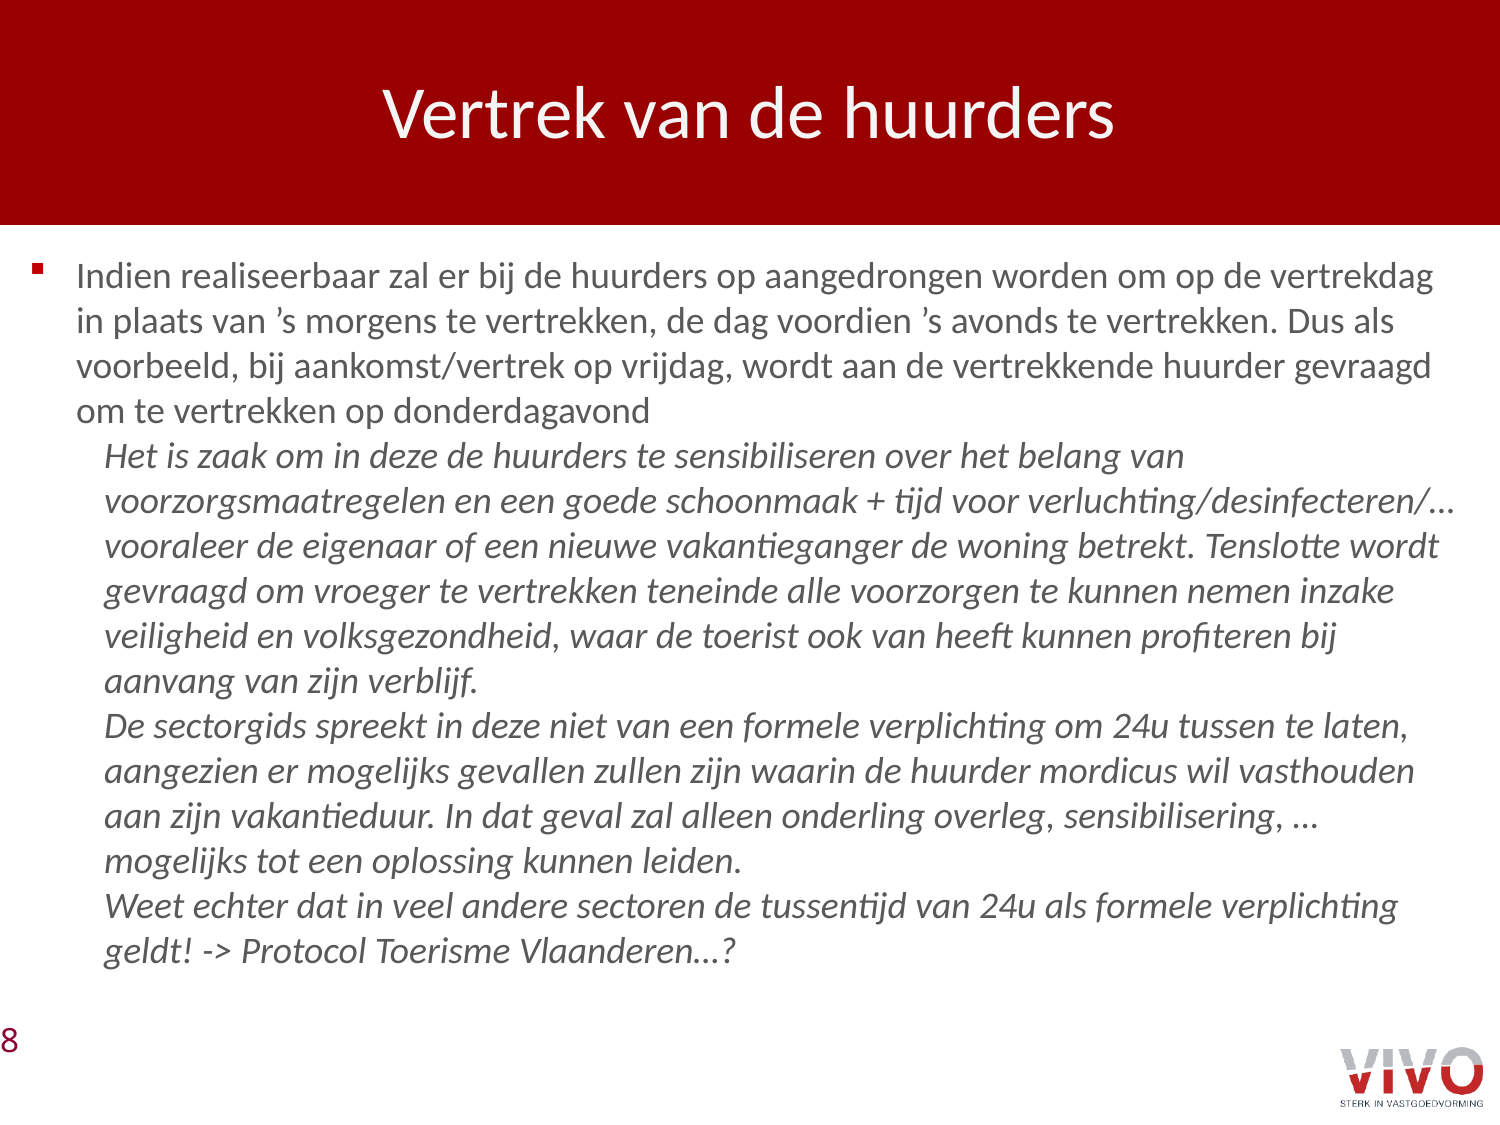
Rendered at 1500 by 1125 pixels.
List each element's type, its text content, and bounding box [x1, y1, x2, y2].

title Vertrek van de huurders [76, 20, 1424, 209]
picture [1340, 1047, 1483, 1107]
text_box Indien realiseerbaar zal er bij de huurders op aangedrongen worden om op de vertrekdag in plaats van ’s morgens te vertrekken, de dag voordien ’s avonds te vertrekken. Dus als voorbeeld, bij aankomst/vertrek op vrijdag, wordt aan de vertrekkende huurder gevraagd om te vertrekken op donderdagavond Het is zaak om in deze de huurders te sensibiliseren over het belang van voorzorgsmaatregelen en een goede schoonmaak + tijd voor verluchting/desinfecteren/… vooraleer de eigenaar of een nieuwe vakantieganger de woning betrekt. Tenslotte wordt gevraagd om vroeger te vertrekken teneinde alle voorzorgen te kunnen nemen inzake veiligheid en volksgezondheid, waar de toerist ook van heeft kunnen profiteren bij aanvang van zijn verblijf. De sectorgids spreekt in deze niet van een formele verplichting om 24u tussen te laten, aangezien er mogelijks gevallen zullen zijn waarin de huurder mordicus wil vasthouden aan zijn vakantieduur. In dat geval zal alleen onderling overleg, sensibilisering, … mogelijks tot een oplossing kunnen leiden. Weet echter dat in veel andere sectoren de tussentijd van 24u als formele verplichting geldt! -> Protocol Toerisme Vlaanderen…? [14, 243, 1486, 1024]
